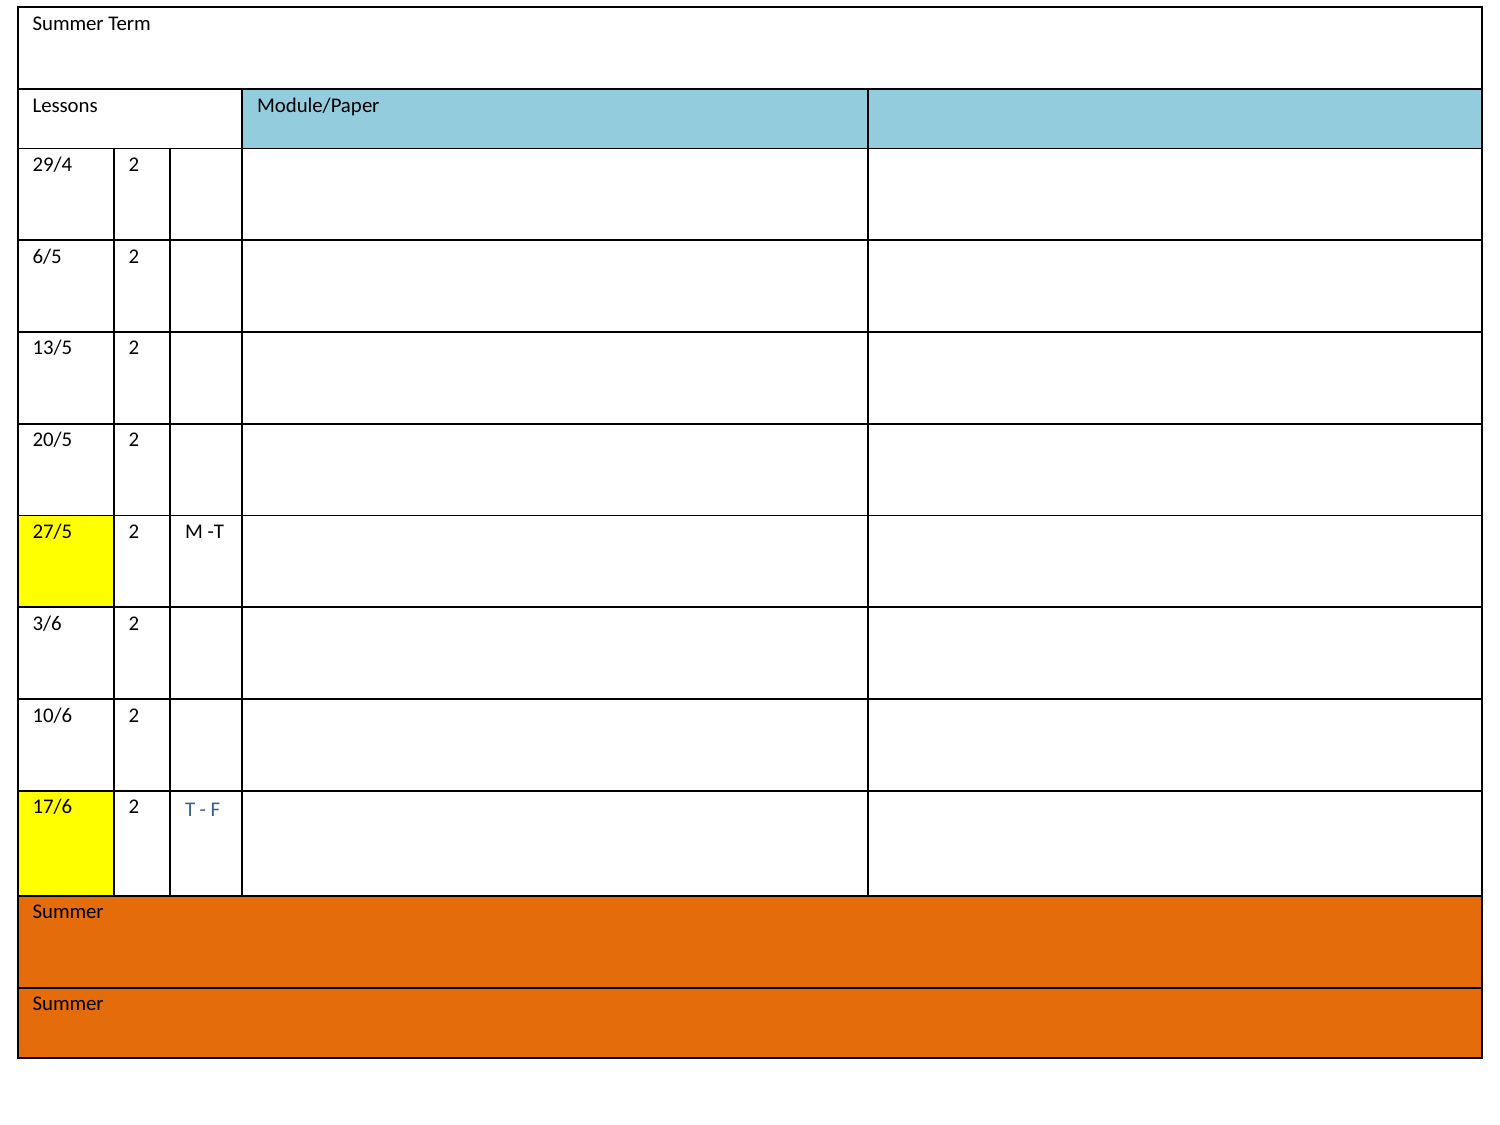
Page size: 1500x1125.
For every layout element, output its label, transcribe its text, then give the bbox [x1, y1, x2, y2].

table_cell [171, 241, 241, 331]
table_cell Summer [19, 989, 1481, 1057]
table_cell 3/6 [19, 608, 113, 698]
table_cell 29/4 [19, 149, 113, 239]
table_cell [869, 149, 1481, 239]
table_cell 2 [115, 149, 169, 239]
table_header Summer Term [19, 8, 1481, 88]
table_cell 2 [115, 425, 169, 515]
table_cell Module/Paper [243, 90, 867, 148]
table_cell [171, 608, 241, 698]
table_cell [243, 792, 867, 895]
table_cell [869, 90, 1481, 148]
table_cell Summer [19, 897, 1481, 987]
table_cell [171, 425, 241, 515]
table_cell [869, 608, 1481, 698]
table_cell 2 [115, 241, 169, 331]
table_cell T - F [171, 792, 241, 895]
table_cell [869, 516, 1481, 606]
table_cell 13/5 [19, 333, 113, 423]
table_cell [243, 149, 867, 239]
table_cell [243, 608, 867, 698]
table_cell [171, 700, 241, 790]
table_cell [243, 333, 867, 423]
table_cell [869, 425, 1481, 515]
table_cell [869, 333, 1481, 423]
table_cell 6/5 [19, 241, 113, 331]
table_cell Lessons [19, 90, 241, 148]
table_cell [171, 149, 241, 239]
table_cell 20/5 [19, 425, 113, 515]
table_cell 17/6 [19, 792, 113, 895]
table_cell [243, 425, 867, 515]
table_cell [243, 700, 867, 790]
table_cell [243, 516, 867, 606]
table_cell [243, 241, 867, 331]
table_cell 2 [115, 792, 169, 895]
table_cell [171, 333, 241, 423]
table_cell 2 [115, 516, 169, 606]
table_cell [869, 241, 1481, 331]
table_cell 2 [115, 608, 169, 698]
table_cell [869, 792, 1481, 895]
table_cell 2 [115, 333, 169, 423]
table_cell 10/6 [19, 700, 113, 790]
table_cell M -T [171, 516, 241, 606]
table_cell 27/5 [19, 516, 113, 606]
table_cell [869, 700, 1481, 790]
table_cell 2 [115, 700, 169, 790]
